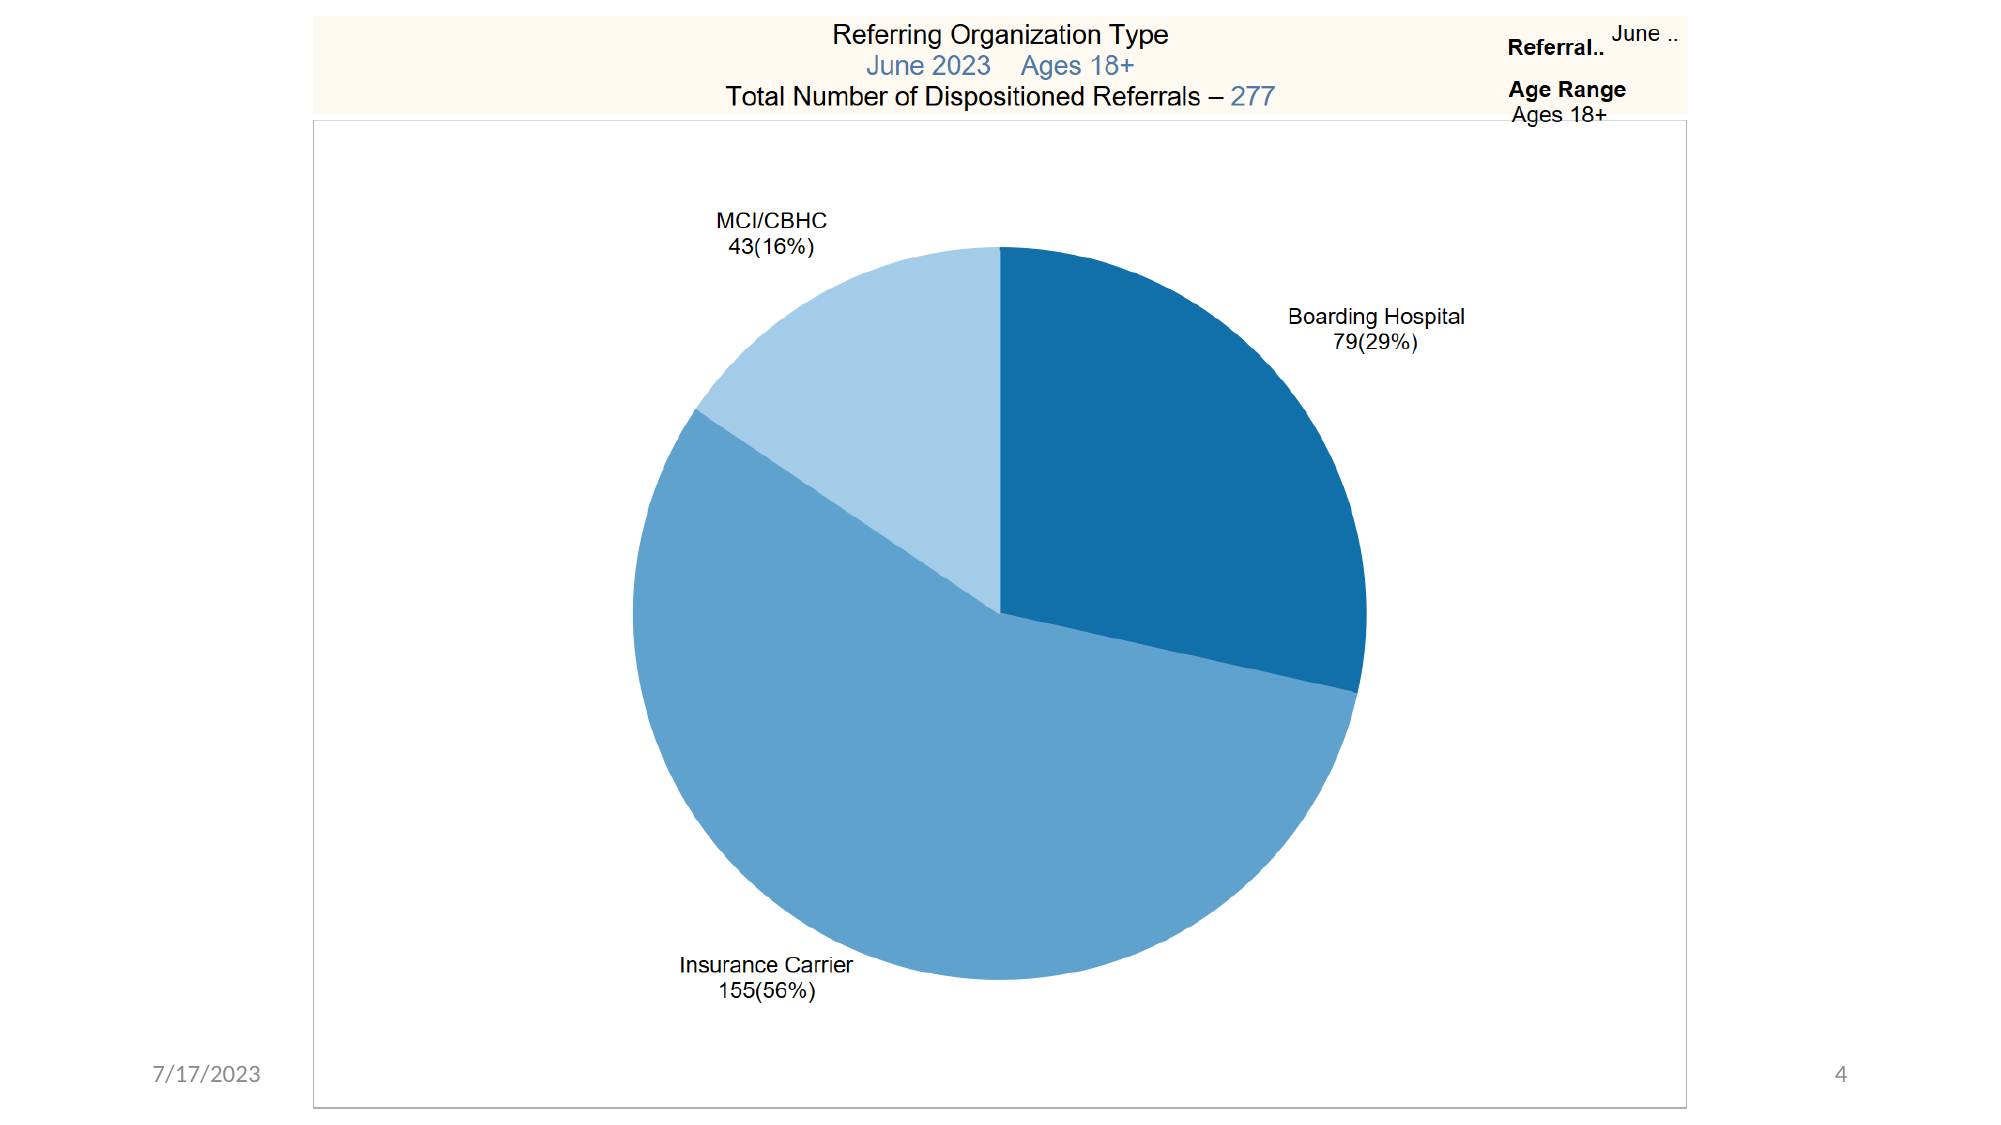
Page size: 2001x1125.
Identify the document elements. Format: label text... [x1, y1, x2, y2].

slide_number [137, 1042, 296, 1103]
picture [296, 0, 1704, 1125]
slide_number 4 [1704, 1042, 1863, 1103]
